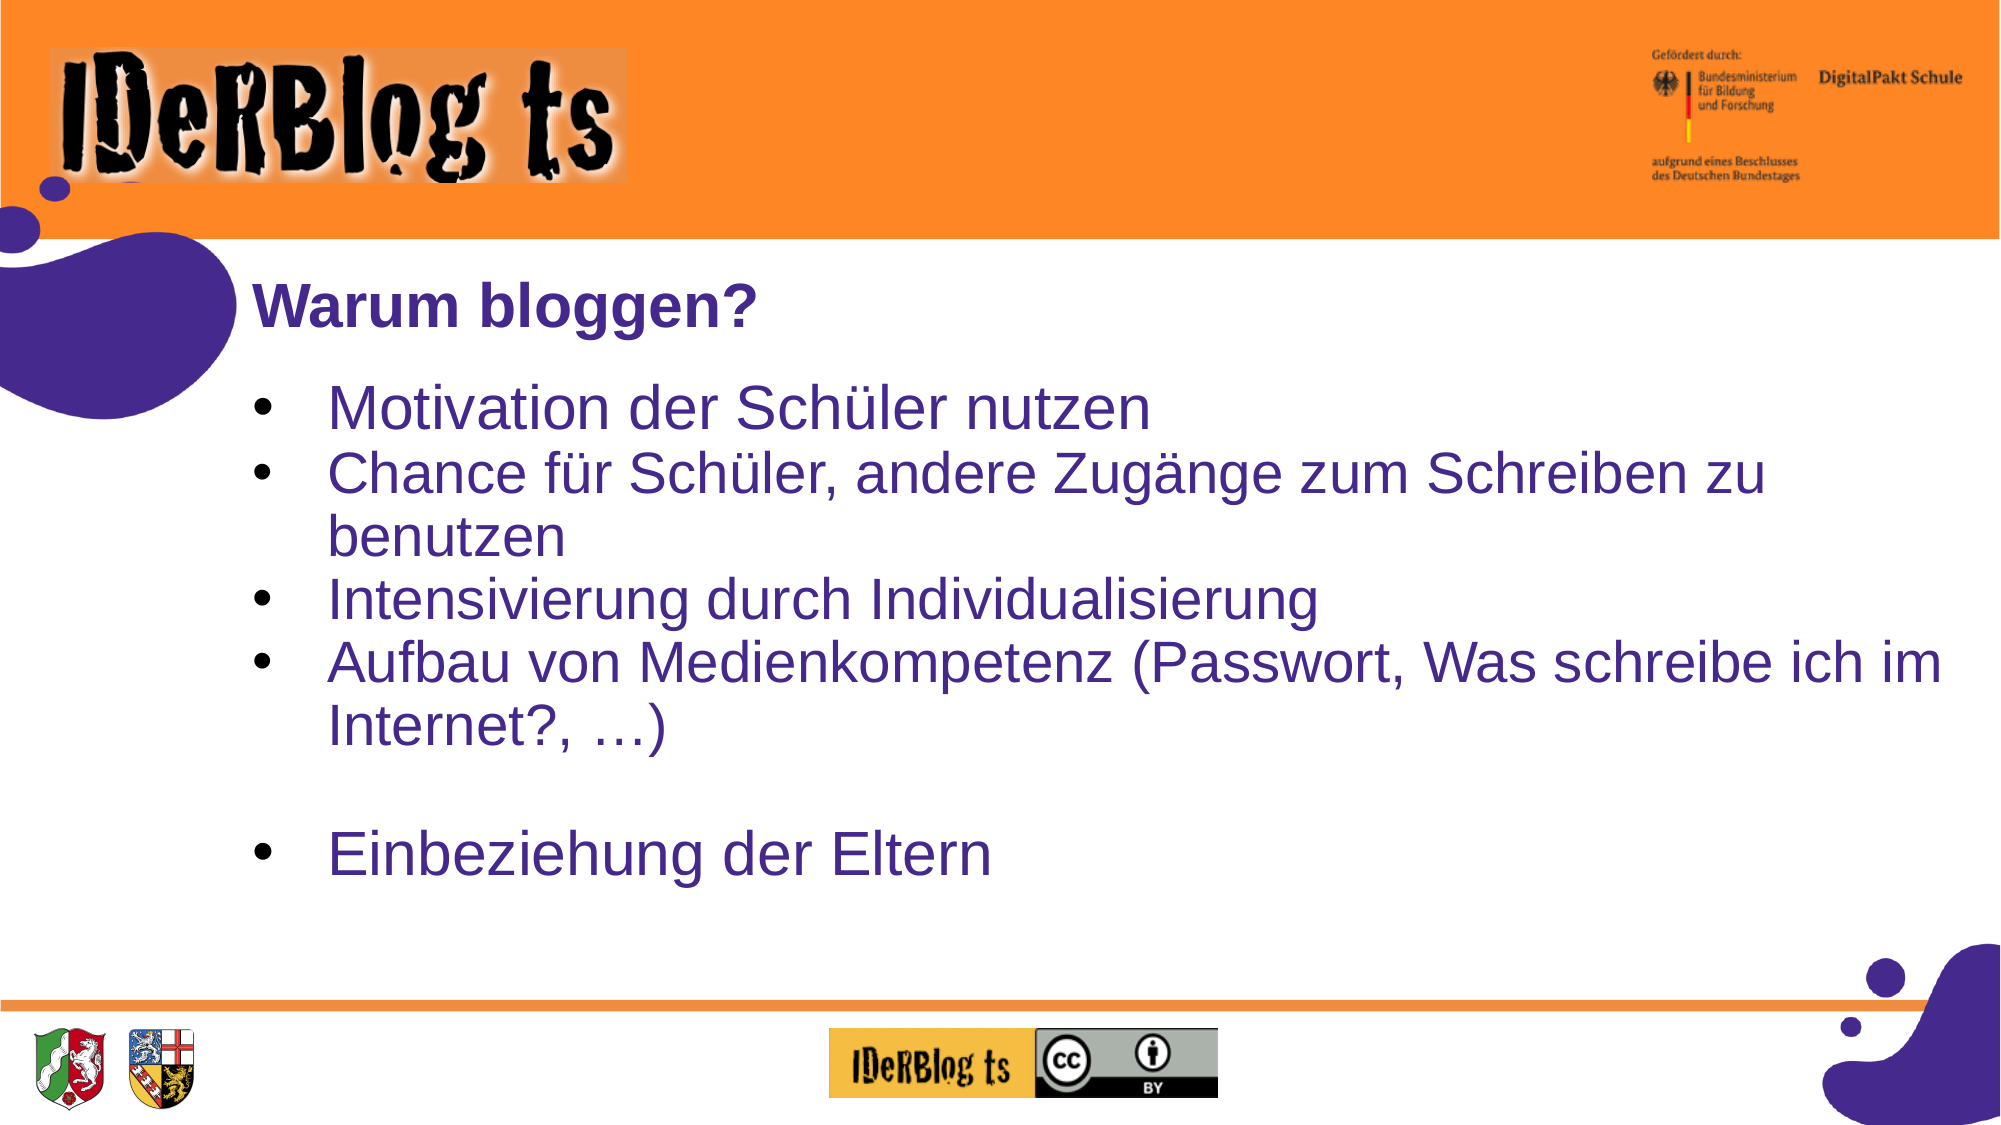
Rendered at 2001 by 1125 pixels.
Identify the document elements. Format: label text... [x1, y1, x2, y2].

picture [829, 1028, 1218, 1098]
subtitle Motivation der Schüler nutzen Chance für Schüler, andere Zugänge zum Schreiben zu benutzen Intensivierung durch Individualisierung Aufbau von Medienkompetenz (Passwort, Was schreibe ich im Internet?, …) Einbeziehung der Eltern [251, 375, 1974, 988]
title Warum bloggen? [251, 269, 916, 375]
picture [34, 1028, 106, 1111]
picture [1652, 47, 1964, 183]
picture [1821, 942, 2001, 1125]
picture [0, 47, 627, 423]
picture [128, 1029, 195, 1111]
